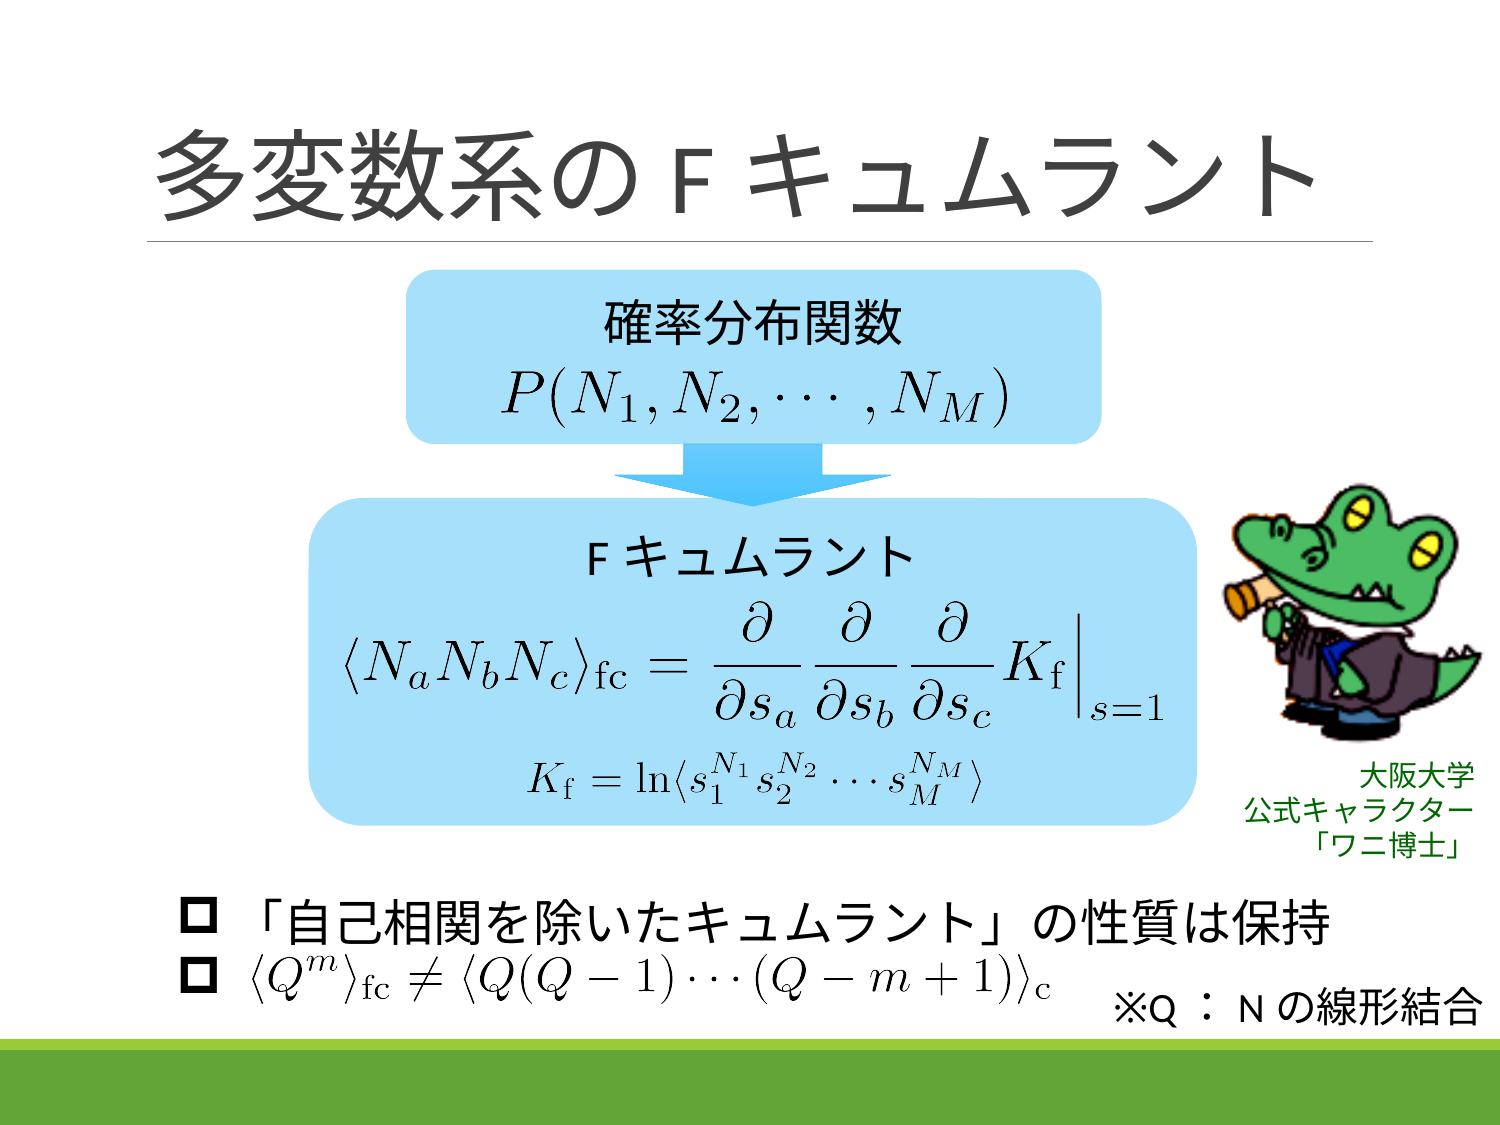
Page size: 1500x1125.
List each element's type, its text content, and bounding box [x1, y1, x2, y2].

text_box [308, 497, 1198, 826]
text_box [405, 269, 1102, 445]
text_box 「自己相関を除いたキュムラント」の性質は保持 [161, 884, 1346, 1019]
picture [1215, 469, 1500, 764]
title 多変数系のFキュムラント [135, 3, 1373, 242]
picture [252, 954, 1050, 1004]
text_box ※Q：Nの線形結合 [1098, 973, 1499, 1039]
text_box Fキュムラント [571, 518, 934, 593]
text_box 大阪大学 公式キャラクター 「ワニ博士」 [1228, 764, 1491, 870]
text_box 確率分布関数 [588, 283, 919, 359]
picture [526, 752, 981, 805]
text_box [614, 443, 892, 507]
picture [501, 367, 1007, 428]
picture [344, 601, 1163, 728]
